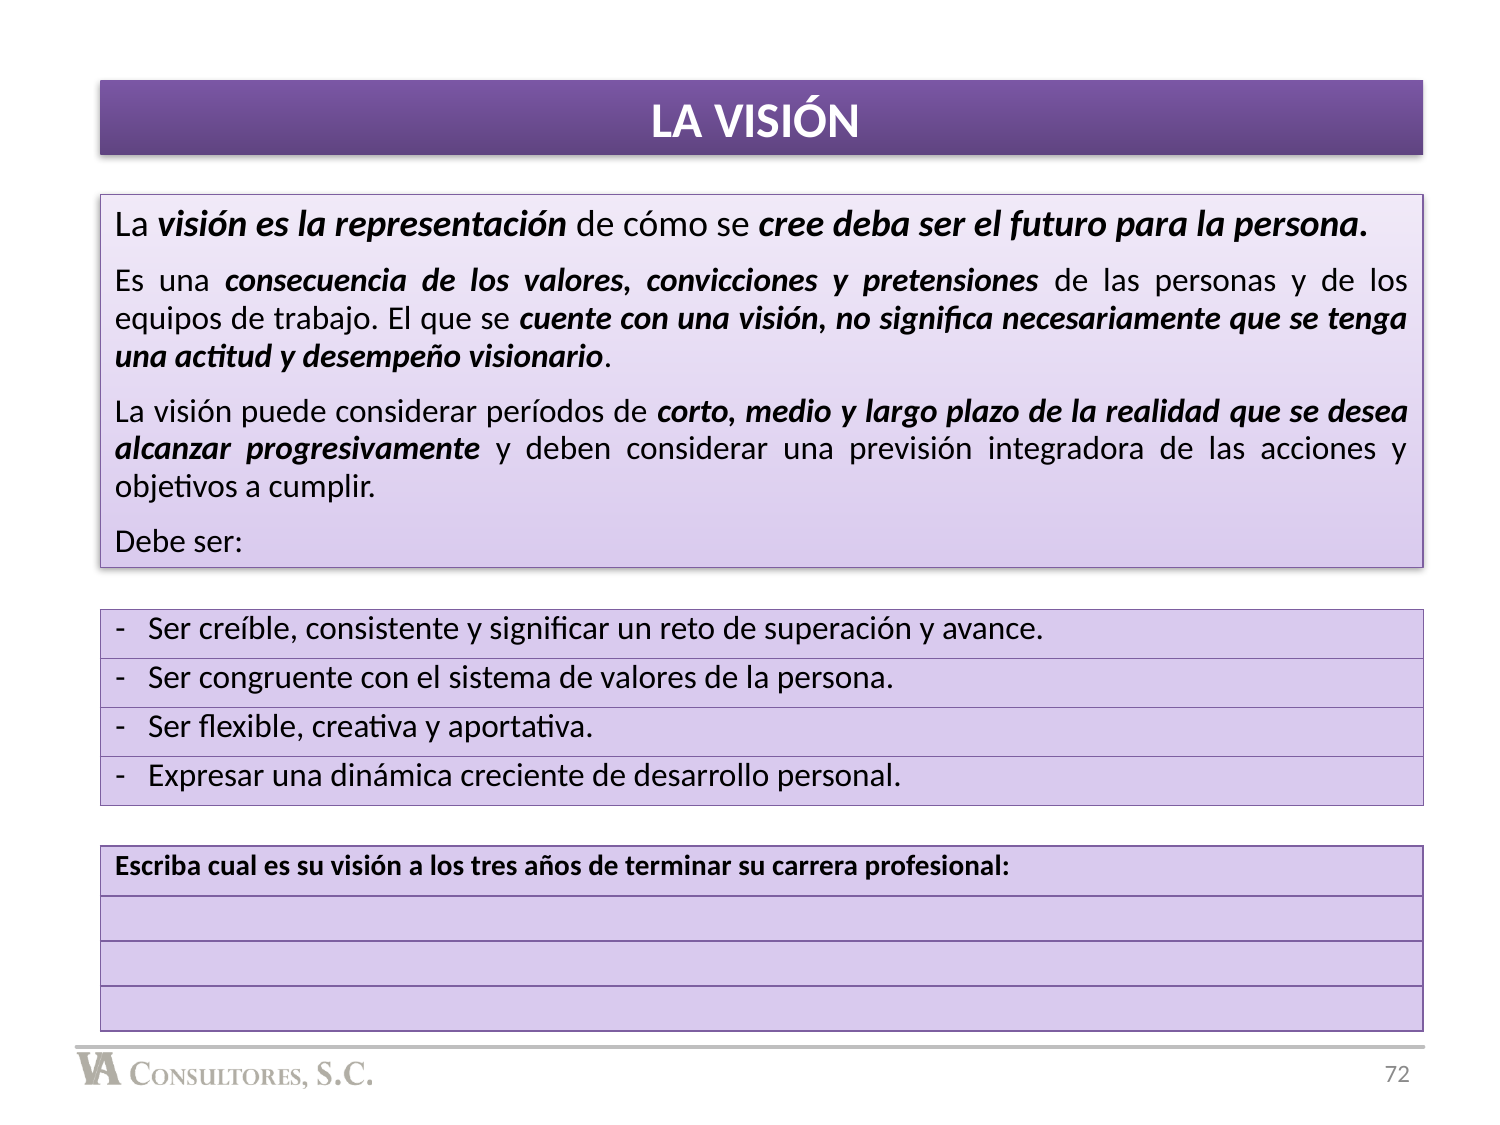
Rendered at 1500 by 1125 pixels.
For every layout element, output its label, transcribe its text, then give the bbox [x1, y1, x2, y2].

table_cell - Expresar una dinámica creciente de desarrollo personal. [101, 757, 1423, 805]
table_header - Ser creíble, consistente y significar un reto de superación y avance. [101, 610, 1423, 658]
table_cell [101, 987, 1422, 1030]
slide_number 72 [1074, 1042, 1425, 1103]
table_cell - Ser flexible, creativa y aportativa. [101, 708, 1423, 756]
table_cell - Ser congruente con el sistema de valores de la persona. [101, 659, 1423, 707]
table_header Escriba cual es su visión a los tres años de terminar su carrera profesional: [101, 847, 1422, 895]
table_cell [101, 897, 1422, 940]
text_box La visión es la representación de cómo se cree deba ser el futuro para la persona. Es una consecuencia de los valores, convicciones y pretensiones de las personas y de los equipos de trabajo. El que se cuente con una visión, no significa necesariamente que se tenga una actitud y desempeño visionario. La visión puede considerar períodos de corto, medio y largo plazo de la realidad que se desea alcanzar progresivamente y deben considerar una previsión integradora de las acciones y objetivos a cumplir. Debe ser: [100, 194, 1424, 568]
text_box LA VISIÓN [100, 80, 1424, 155]
table_cell [101, 942, 1422, 985]
